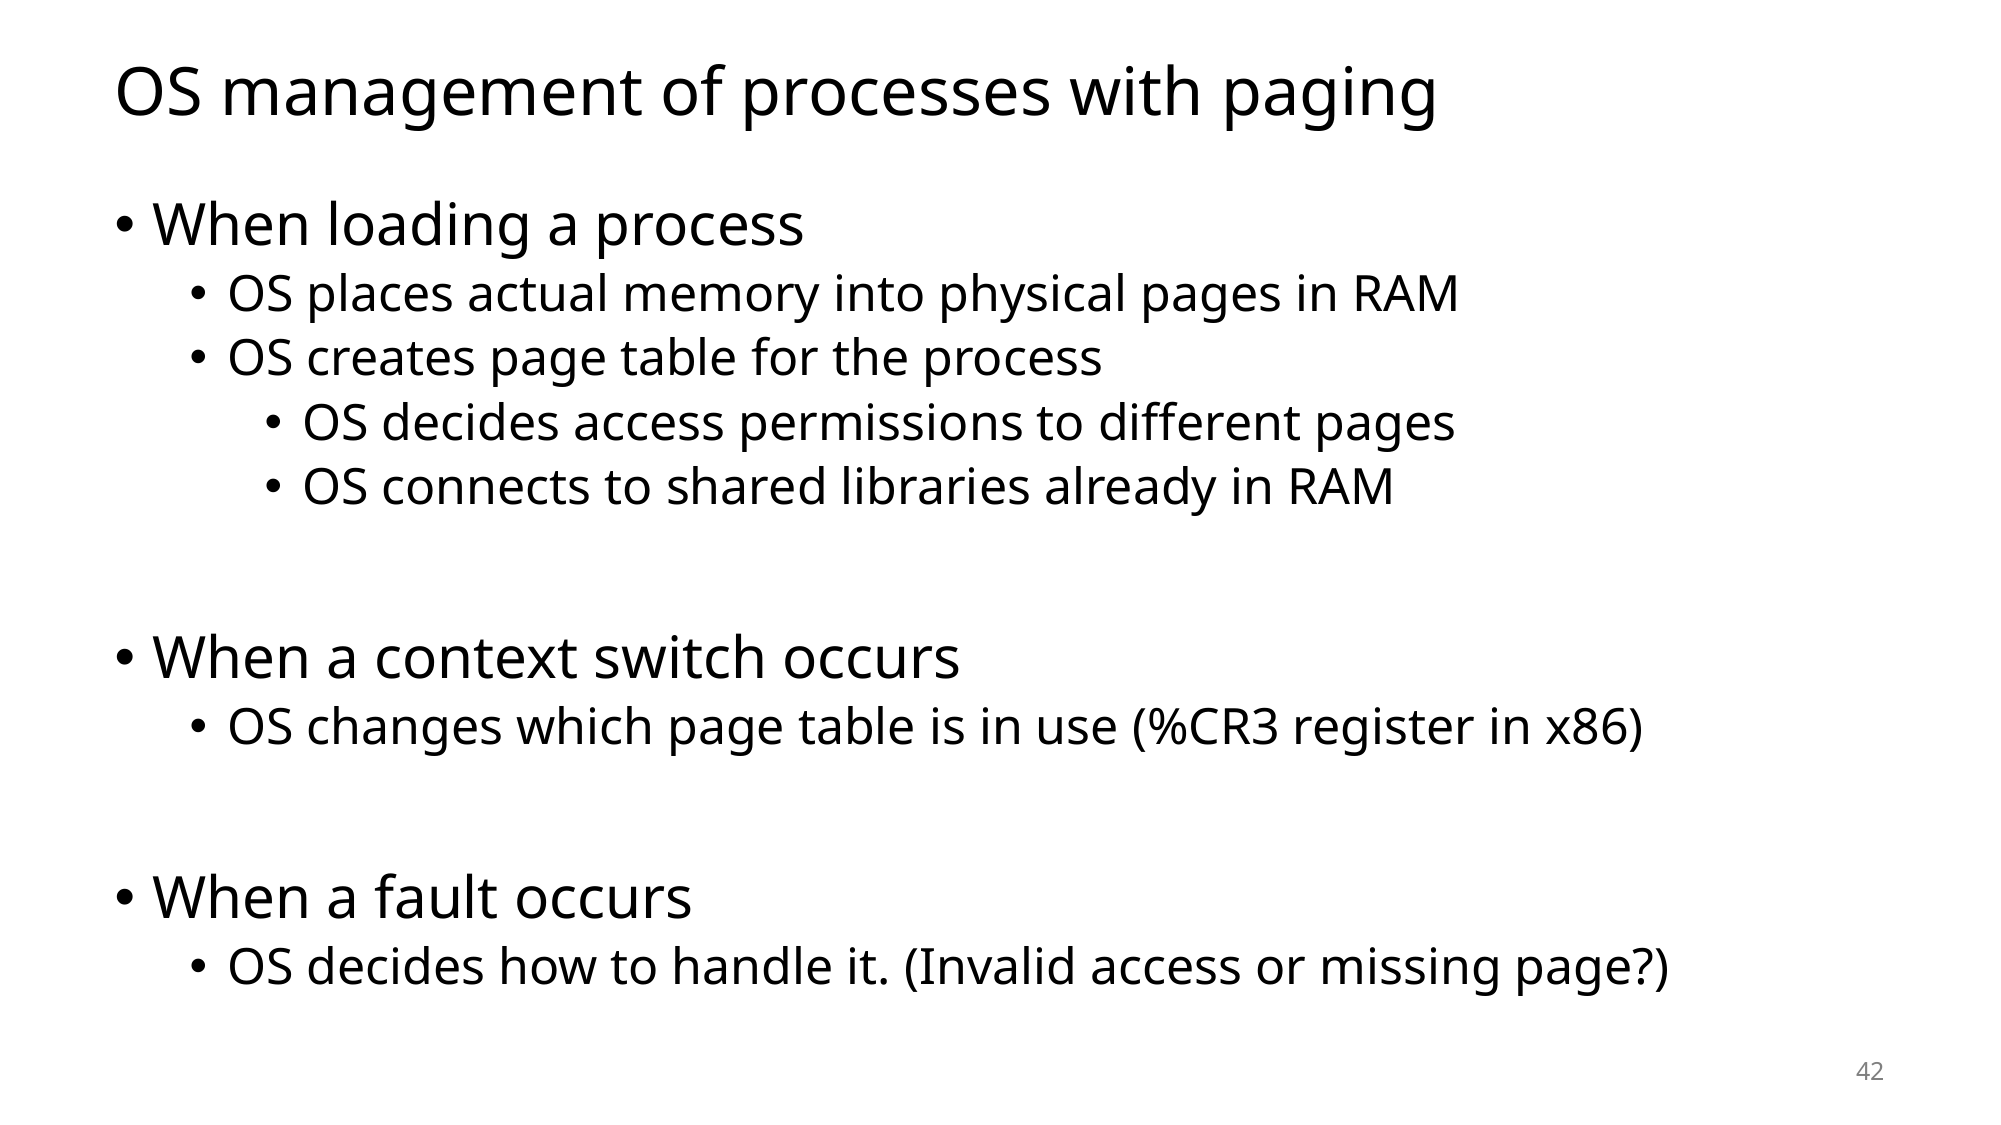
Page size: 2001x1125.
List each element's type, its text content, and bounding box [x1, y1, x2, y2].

slide_number 42 [1749, 1042, 1900, 1103]
title OS management of processes with paging [99, 37, 1900, 150]
list When loading a process OS places actual memory into physical pages in RAM OS creates page table for the process OS decides access permissions to different pages OS connects to shared libraries already in RAM When a context switch occurs OS changes which page table is in use (%CR3 register in x86) When a fault occurs OS decides how to handle it. (Invalid access or missing page?) [99, 187, 1900, 1013]
